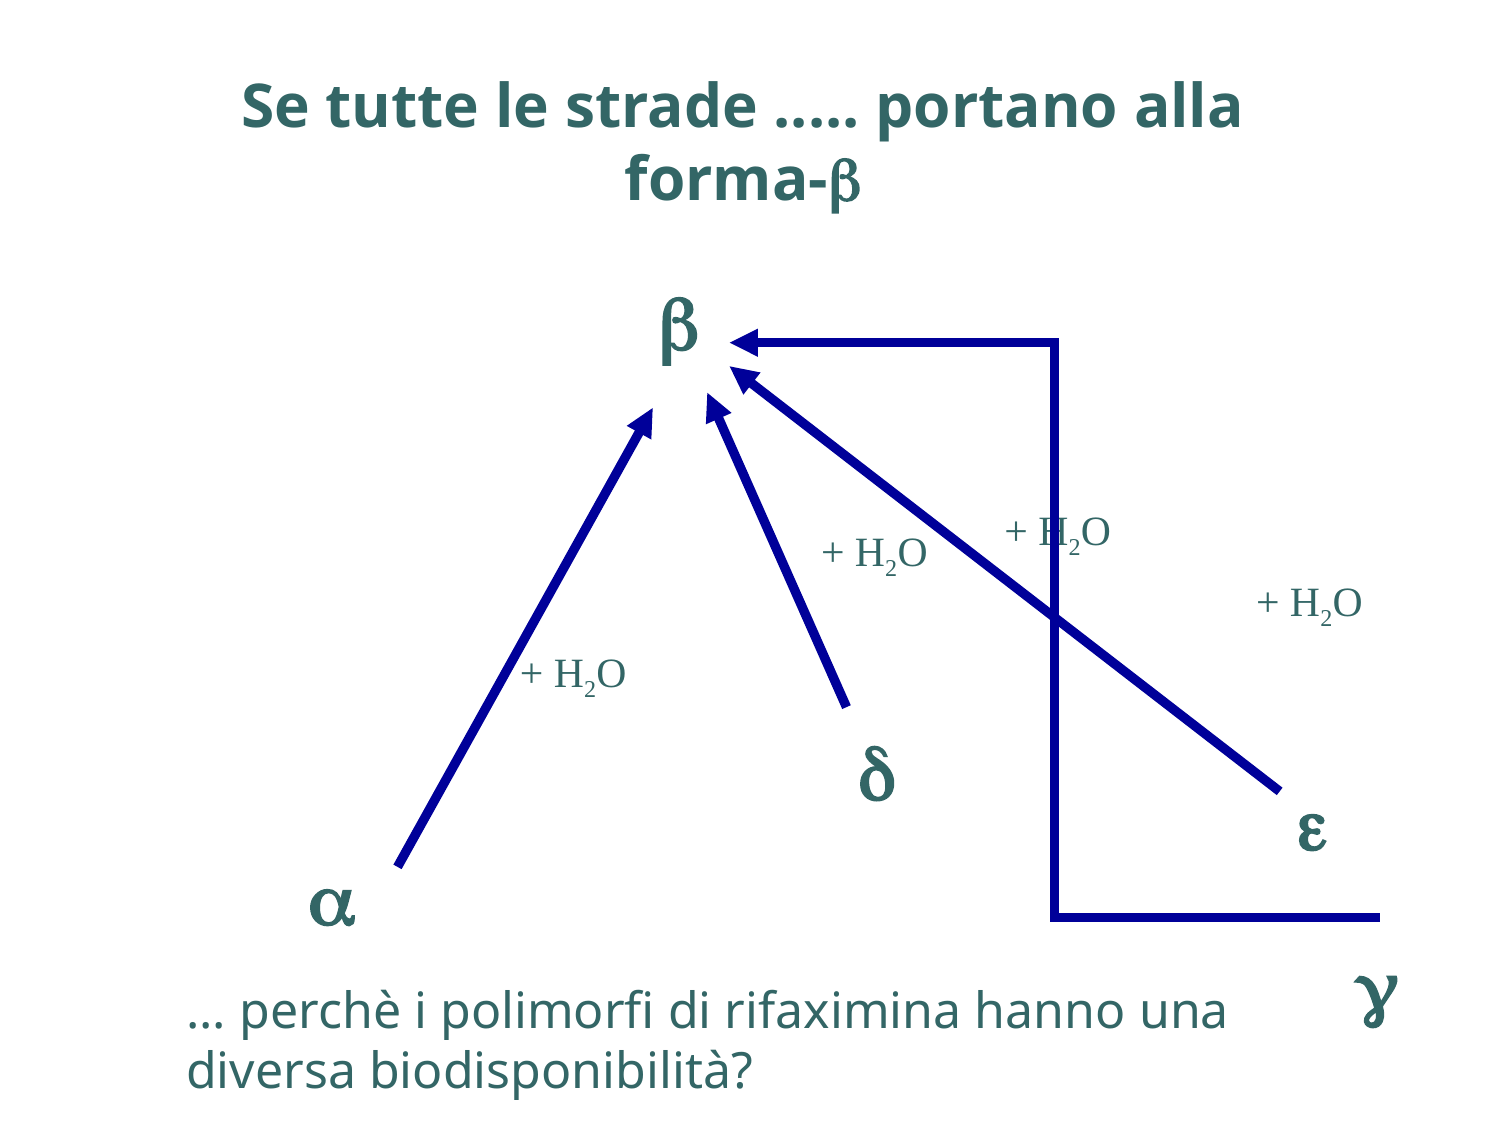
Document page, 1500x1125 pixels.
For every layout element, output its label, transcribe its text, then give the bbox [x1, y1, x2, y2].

title Se tutte le strade ..... portano alla forma- [123, 37, 1363, 221]
text_box [524, 408, 653, 638]
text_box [729, 342, 1380, 918]
text_box  [293, 842, 382, 947]
text_box + H2O [505, 638, 681, 710]
text_box [706, 392, 724, 431]
text_box  [1341, 929, 1403, 1035]
text_box  [643, 267, 732, 372]
text_box ... perchè i polimorfi di rifaximina hanno una diversa biodisponibilità? [171, 971, 1306, 1106]
